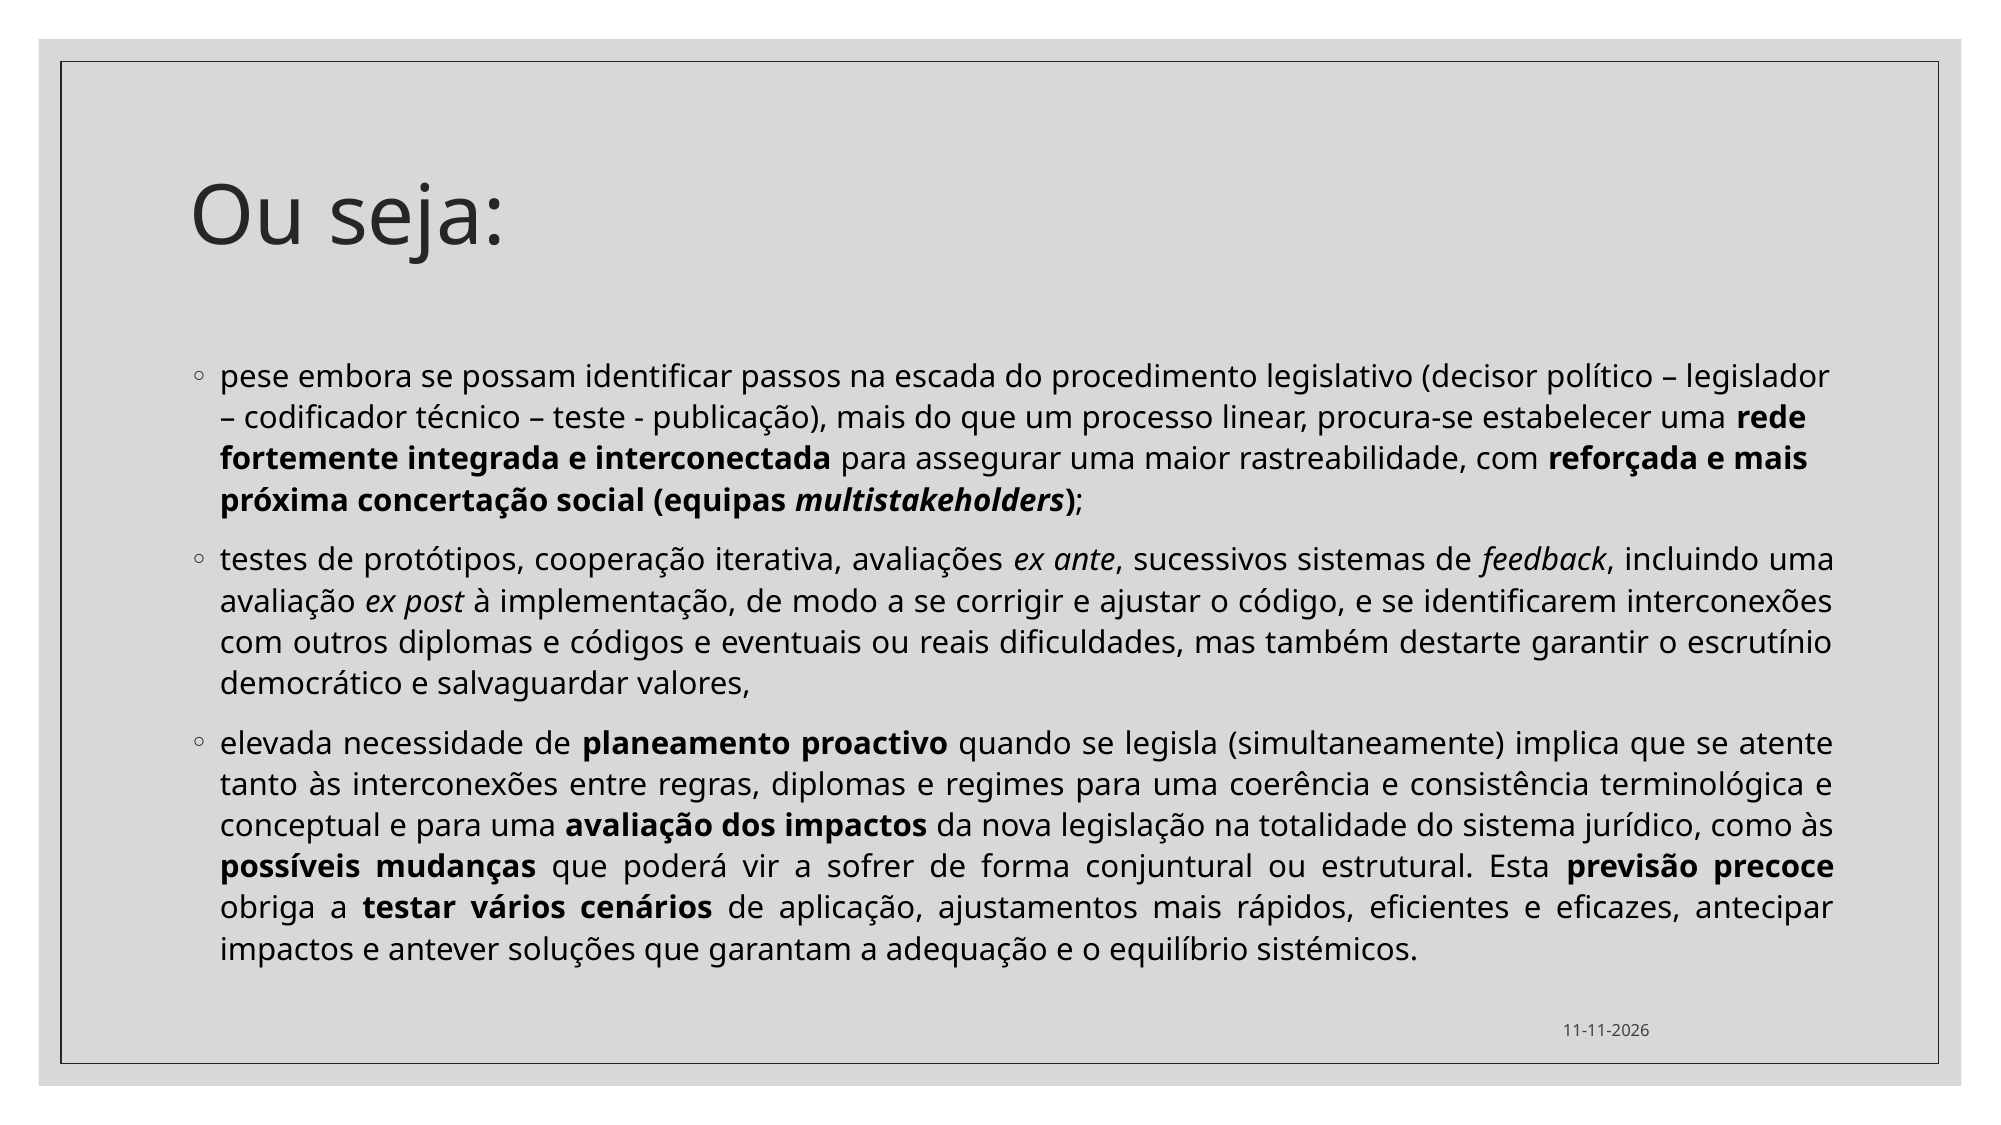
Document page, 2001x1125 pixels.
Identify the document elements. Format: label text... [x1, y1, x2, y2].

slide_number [1190, 990, 1665, 1050]
list pese embora se possam identificar passos na escada do procedimento legislativo (decisor político – legislador – codificador técnico – teste - publicação), mais do que um processo linear, procura-se estabelecer uma rede fortemente integrada e interconectada para assegurar uma maior rastreabilidade, com reforçada e mais próxima concertação social (equipas multistakeholders); testes de protótipos, cooperação iterativa, avaliações ex ante, sucessivos sistemas de feedback, incluindo uma avaliação ex post à implementação, de modo a se corrigir e ajustar o código, e se identificarem interconexões com outros diplomas e códigos e eventuais ou reais dificuldades, mas também destarte garantir o escrutínio democrático e salvaguardar valores, elevada necessidade de planeamento proactivo quando se legisla (simultaneamente) implica que se atente tanto às interconexões entre regras, diplomas e regimes para uma coerência e consistência terminológica e conceptual e para uma avaliação dos impactos da nova legislação na totalidade do sistema jurídico, como às possíveis mudanças que poderá vir a sofrer de forma conjuntural ou estrutural. Esta previsão precoce obriga a testar vários cenários de aplicação, ajustamentos mais rápidos, eficientes e eficazes, antecipar impactos e antever soluções que garantam a adequação e o equilíbrio sistémicos. [174, 345, 1850, 977]
title Ou seja: [174, 105, 1825, 331]
